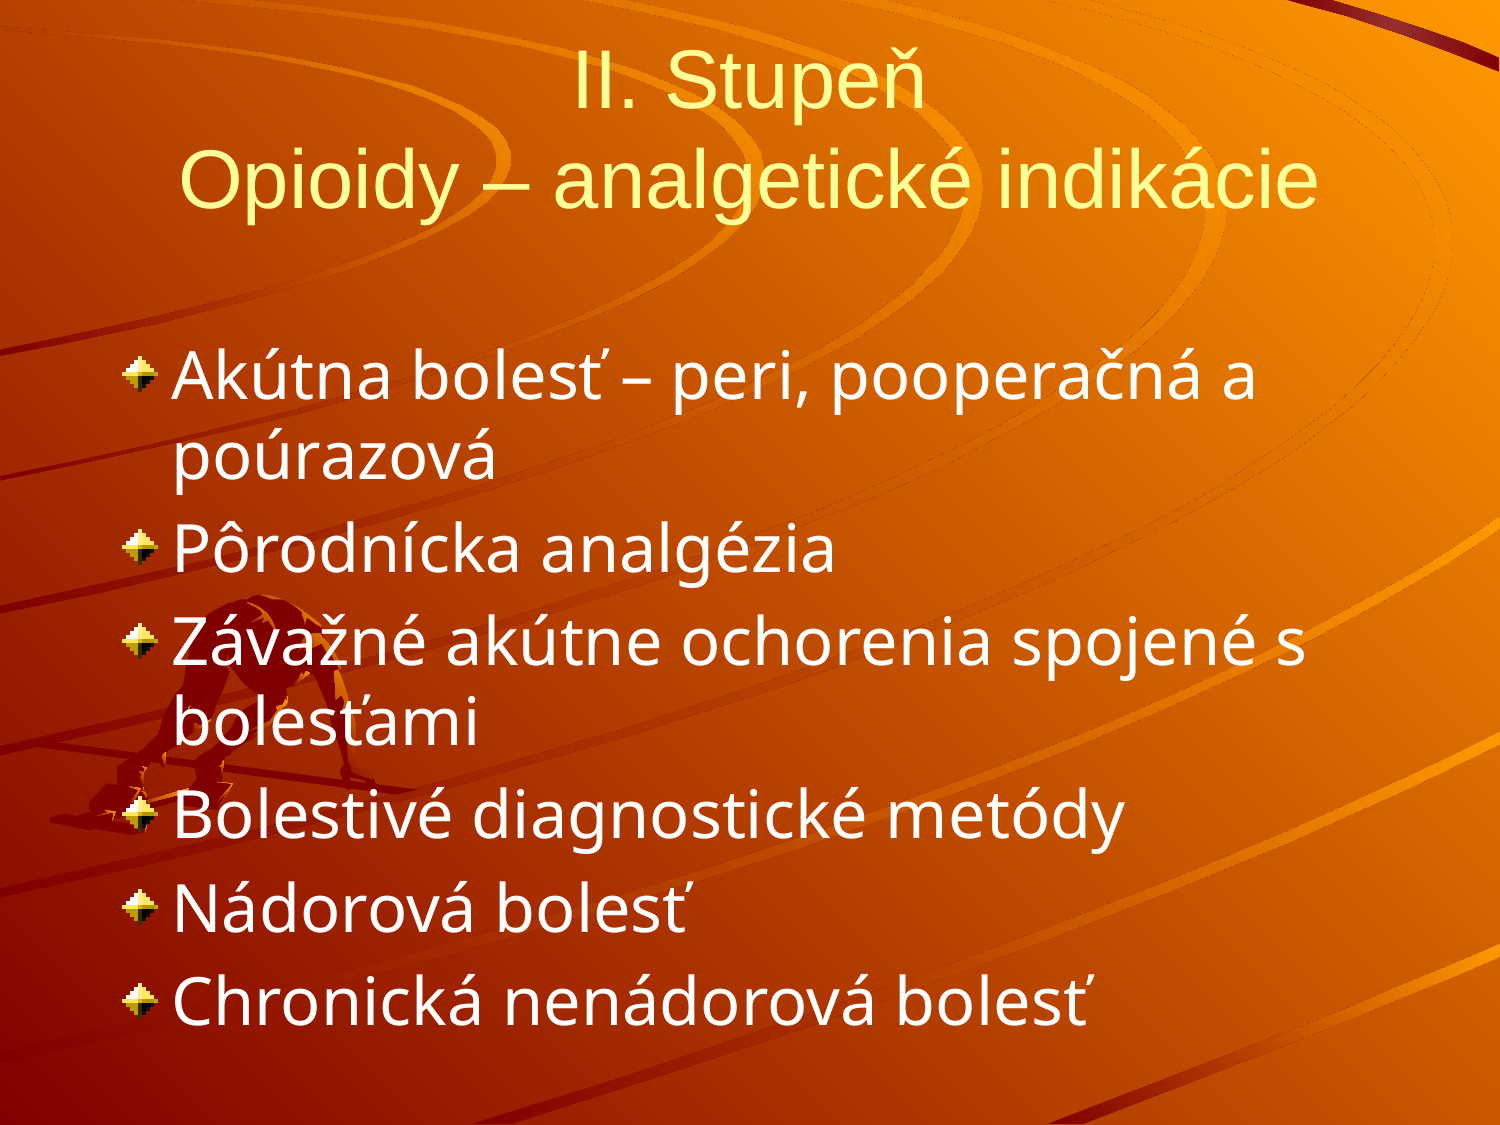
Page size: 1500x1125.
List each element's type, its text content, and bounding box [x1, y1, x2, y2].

list Akútna bolesť – peri, pooperačná a poúrazová Pôrodnícka analgézia Závažné akútne ochorenia spojené s bolesťami Bolestivé diagnostické metódy Nádorová bolesť Chronická nenádorová bolesť [99, 324, 1451, 1056]
picture [114, 615, 162, 663]
picture [114, 975, 162, 1023]
picture [114, 522, 162, 569]
title II. Stupeň Opioidy – analgetické indikácie [74, 25, 1426, 233]
picture [114, 788, 162, 836]
picture [114, 349, 162, 396]
picture [114, 882, 162, 929]
